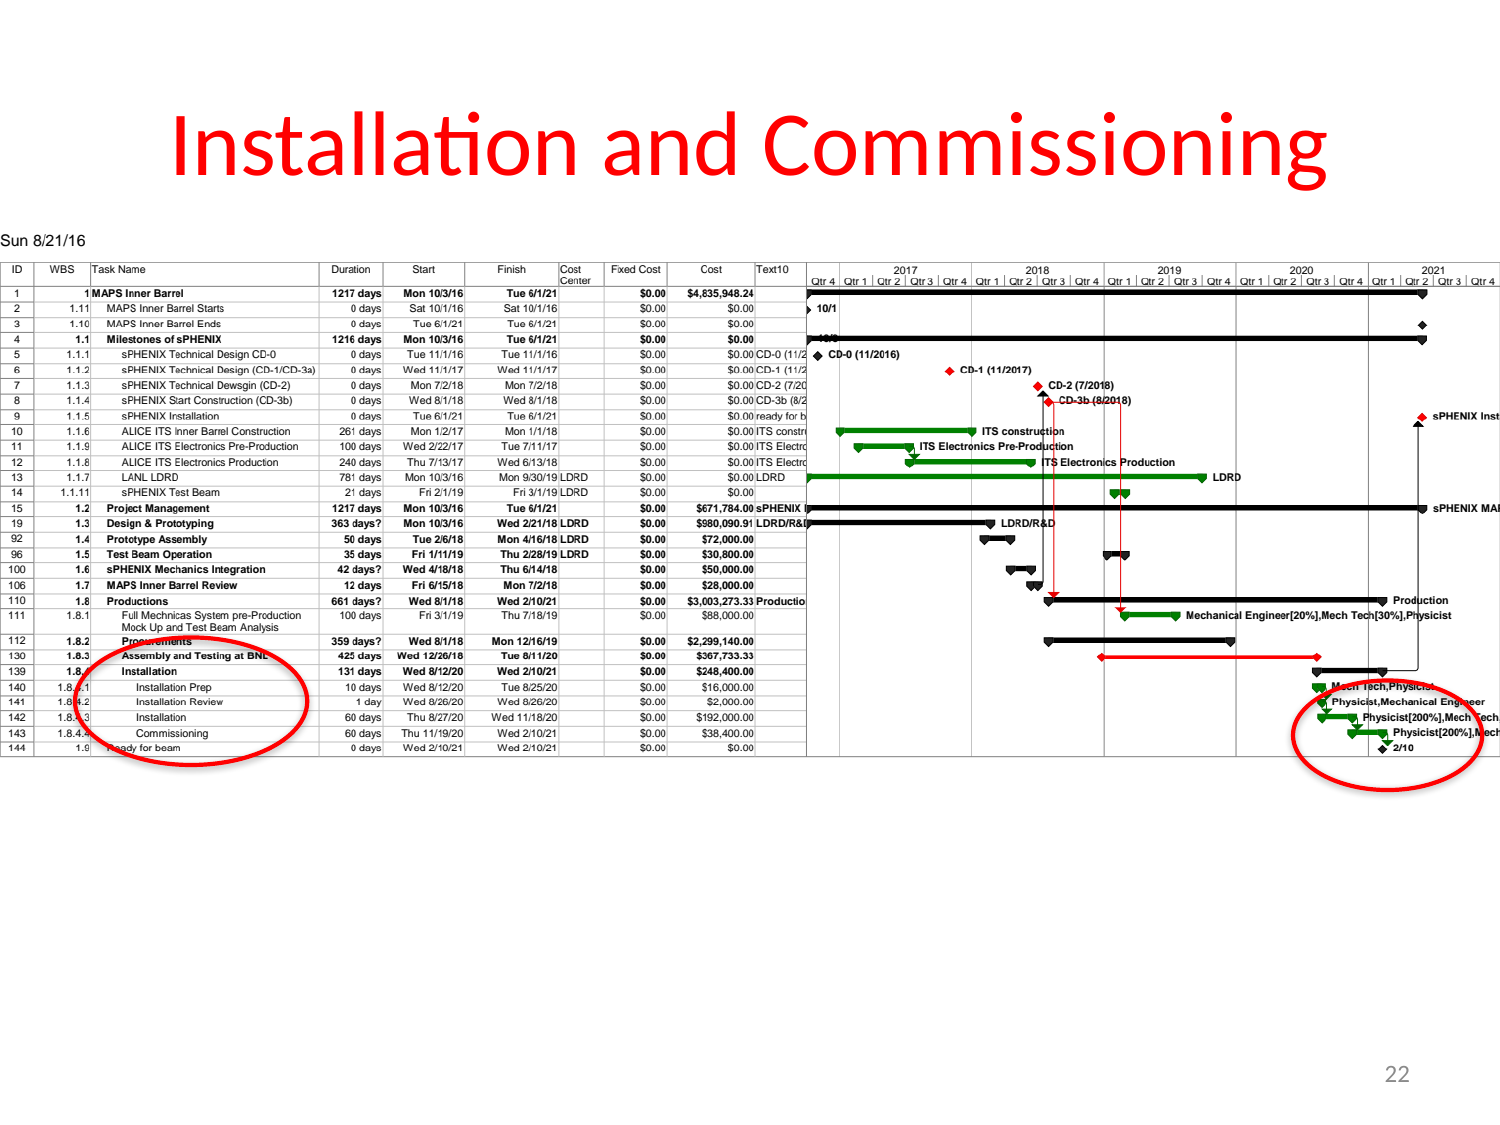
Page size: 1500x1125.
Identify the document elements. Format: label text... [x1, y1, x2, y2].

picture [0, 232, 1500, 766]
text_box [1319, 774, 1456, 791]
slide_number 22 [1074, 1042, 1425, 1103]
title Installation and Commissioning [75, 45, 1425, 230]
